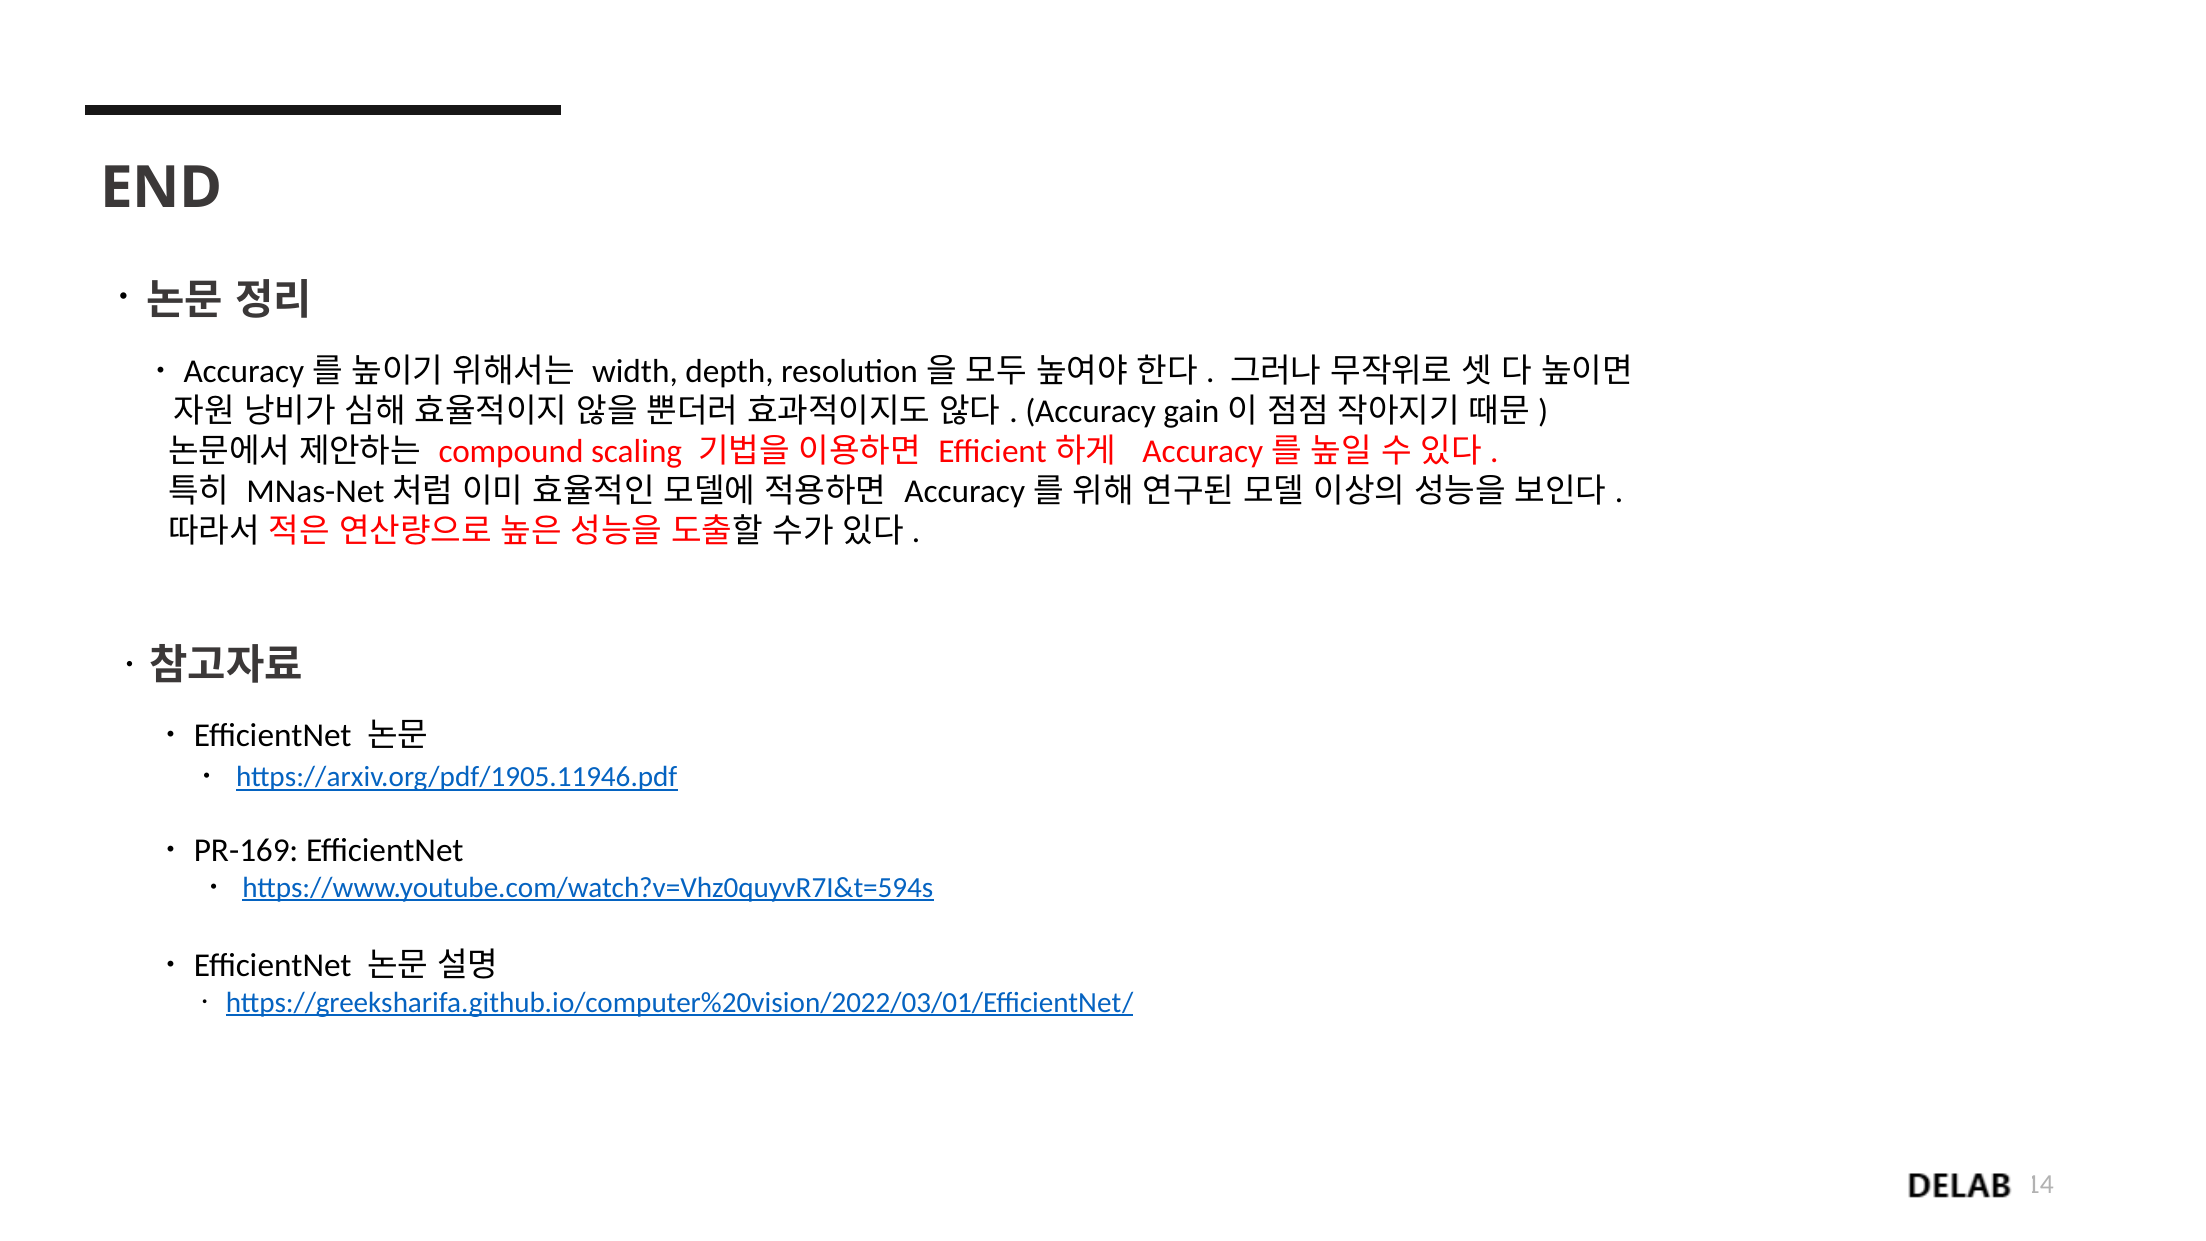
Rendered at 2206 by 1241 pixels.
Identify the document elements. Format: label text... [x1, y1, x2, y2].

slide_number 14 [1557, 1149, 2054, 1216]
text_box [84, 105, 561, 115]
text_box ㆍ참고자료 ㆍEfficientNet 논문 ㆍ https://arxiv.org/pdf/1905.11946.pdf ㆍPR-169: EfficientNet ㆍ https://www.youtube.com/watch?v=Vhz0quyvR7I&t=594s ㆍEfficientNet 논문 설명 ㆍhttps://greeksharifa.github.io/computer%20vision/2022/03/01/EfficientNet/ [95, 630, 1454, 1061]
text_box END ㆍ논문 정리 ㆍAccuracy를 높이기 위해서는 width, depth, resolution을 모두 높여야 한다. 그러나 무작위로 셋 다 높이면 자원 낭비가 심해 효율적이지 않을 뿐더러 효과적이지도 않다. (Accuracy gain이 점점 작아지기 때문) 논문에서 제안하는 compound scaling 기법을 이용하면 Efficient하게 Accuracy를 높일 수 있다. 특히 MNas-Net처럼 이미 효율적인 모델에 적용하면 Accuracy를 위해 연구된 모델 이상의 성능을 보인다. 따라서 적은 연산량으로 높은 성능을 도출할 수가 있다. [85, 142, 2084, 597]
picture [1897, 1157, 2032, 1216]
